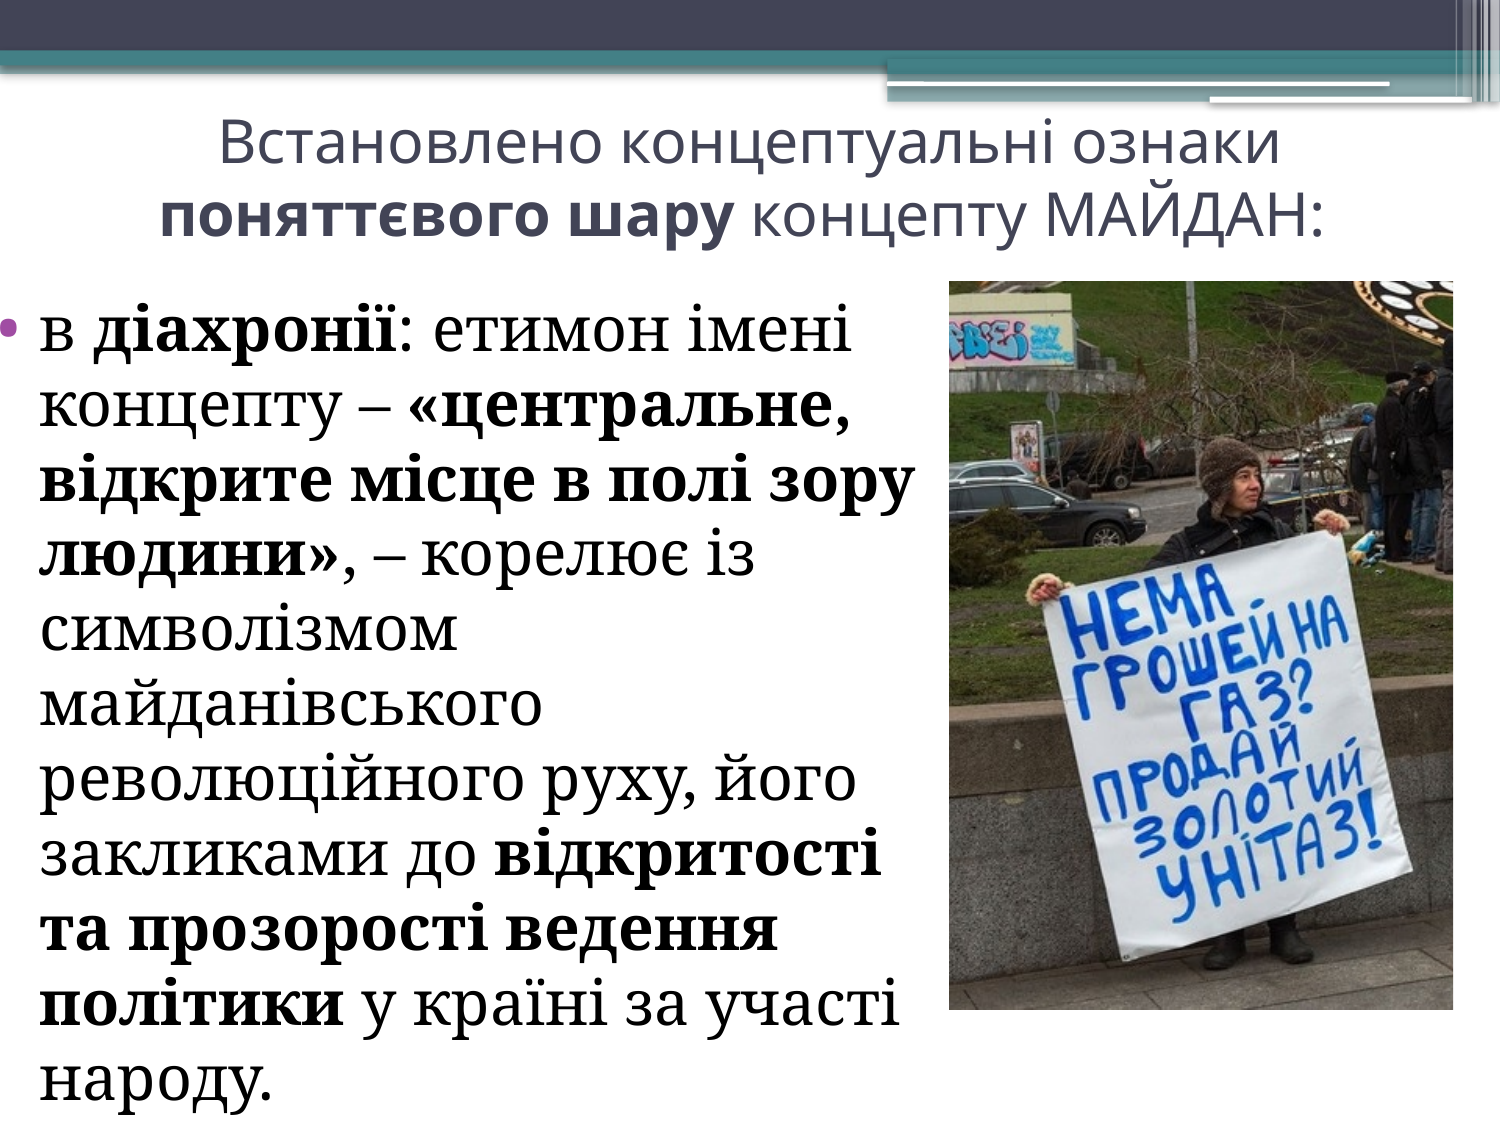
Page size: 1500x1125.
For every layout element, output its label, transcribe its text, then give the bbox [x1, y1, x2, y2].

list в діахронії: етимон імені концепту – «центральне, відкрите місце в полі зору людини», – корелює із символізмом майданівського революційного руху, його закликами до відкритості та прозорості ведення політики у країні за участі народу. [0, 281, 938, 1125]
title Встановлено концептуальні ознаки поняттєвого шару концепту МАЙДАН: [0, 93, 1500, 258]
picture [948, 280, 1454, 1010]
